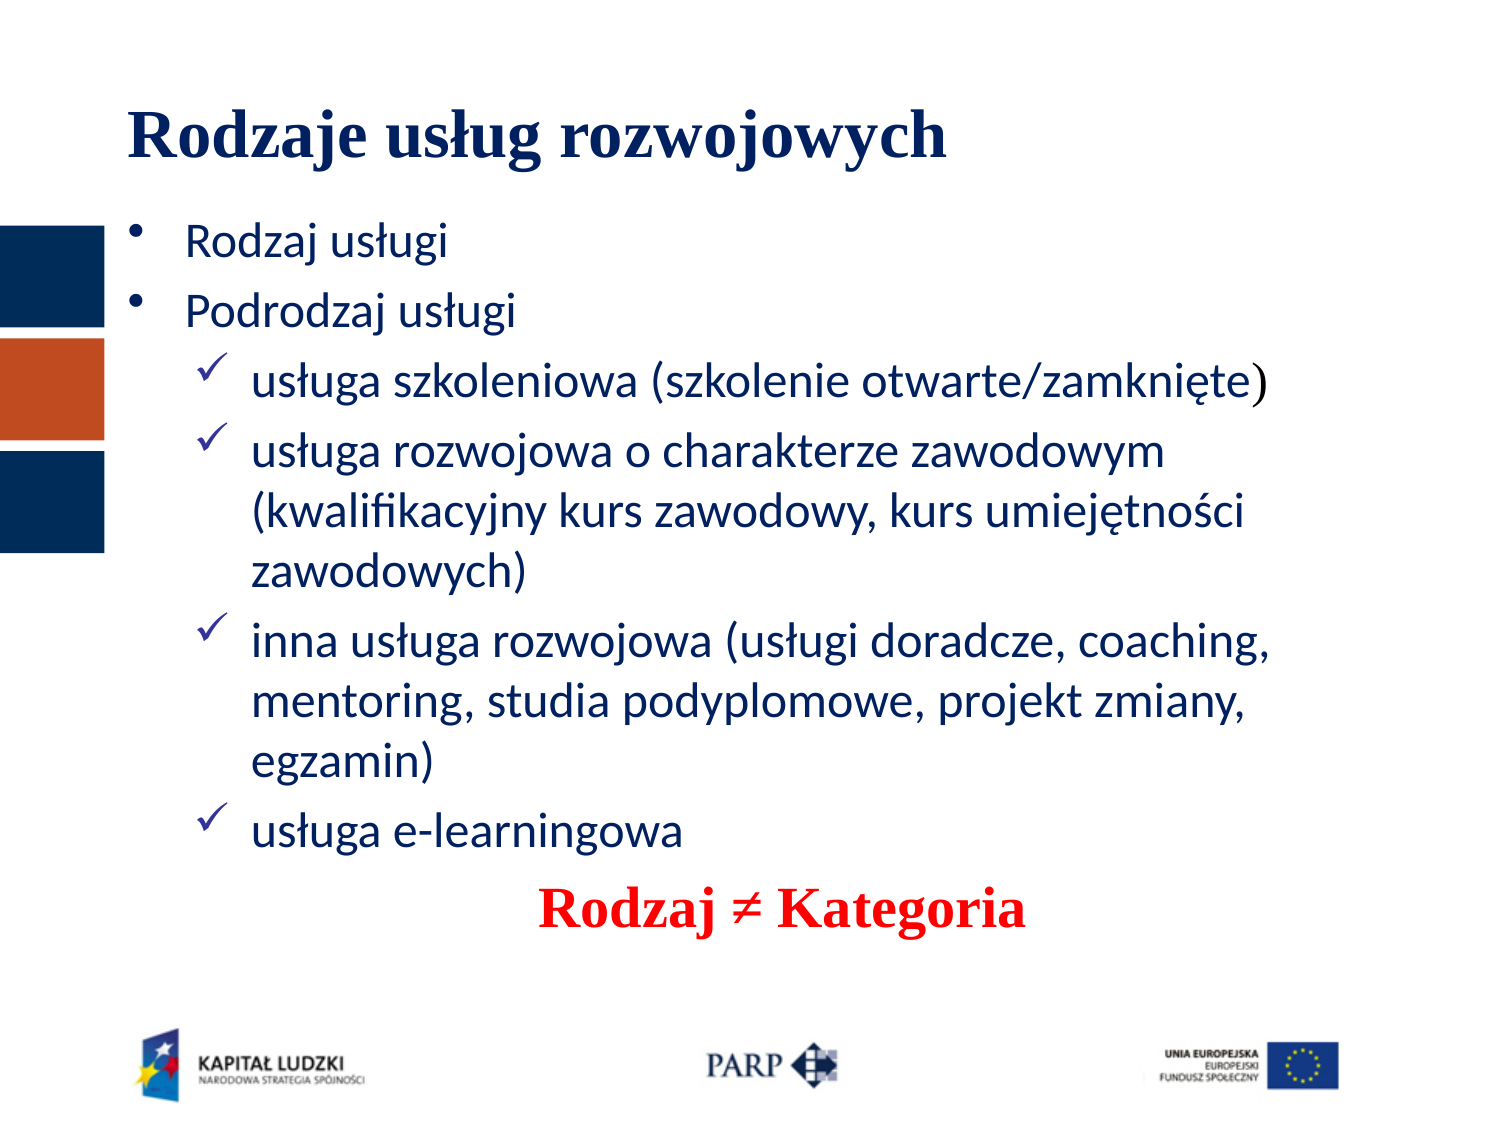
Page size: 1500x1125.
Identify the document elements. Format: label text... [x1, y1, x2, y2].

title Rodzaje usług rozwojowych [112, 88, 1388, 189]
list Rodzaj usługi Podrodzaj usługi usługa szkoleniowa (szkolenie otwarte/zamknięte) usługa rozwojowa o charakterze zawodowym (kwalifikacyjny kurs zawodowy, kurs umiejętności zawodowych) inna usługa rozwojowa (usługi doradcze, coaching, mentoring, studia podyplomowe, projekt zmiany, egzamin) usługa e-learningowa Rodzaj ≠ Kategoria [112, 207, 1388, 1060]
picture [117, 1060, 1342, 1104]
